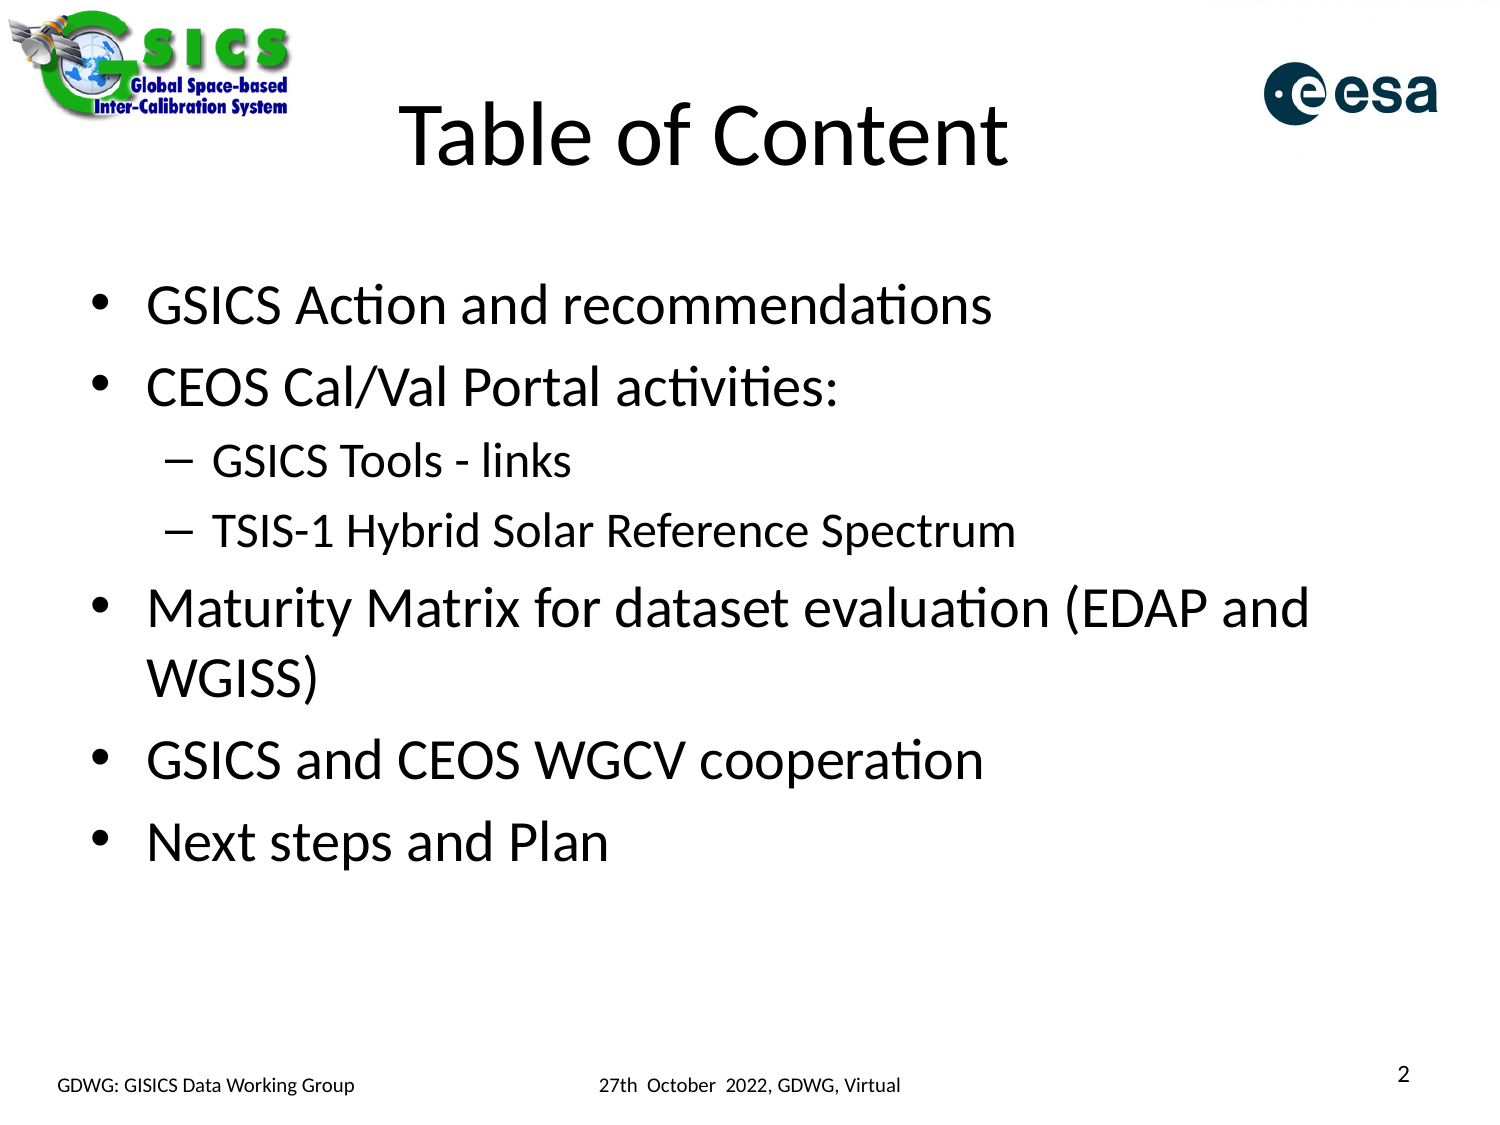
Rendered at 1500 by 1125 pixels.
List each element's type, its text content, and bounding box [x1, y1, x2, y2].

title Table of Content [75, 45, 1335, 213]
picture [0, 2, 295, 122]
list GSICS Action and recommendations CEOS Cal/Val Portal activities: GSICS Tools - links TSIS-1 Hybrid Solar Reference Spectrum Maturity Matrix for dataset evaluation (EDAP and WGISS) GSICS and CEOS WGCV cooperation Next steps and Plan [75, 258, 1425, 1002]
picture [1201, 0, 1500, 188]
slide_number 2 [1074, 1042, 1425, 1103]
